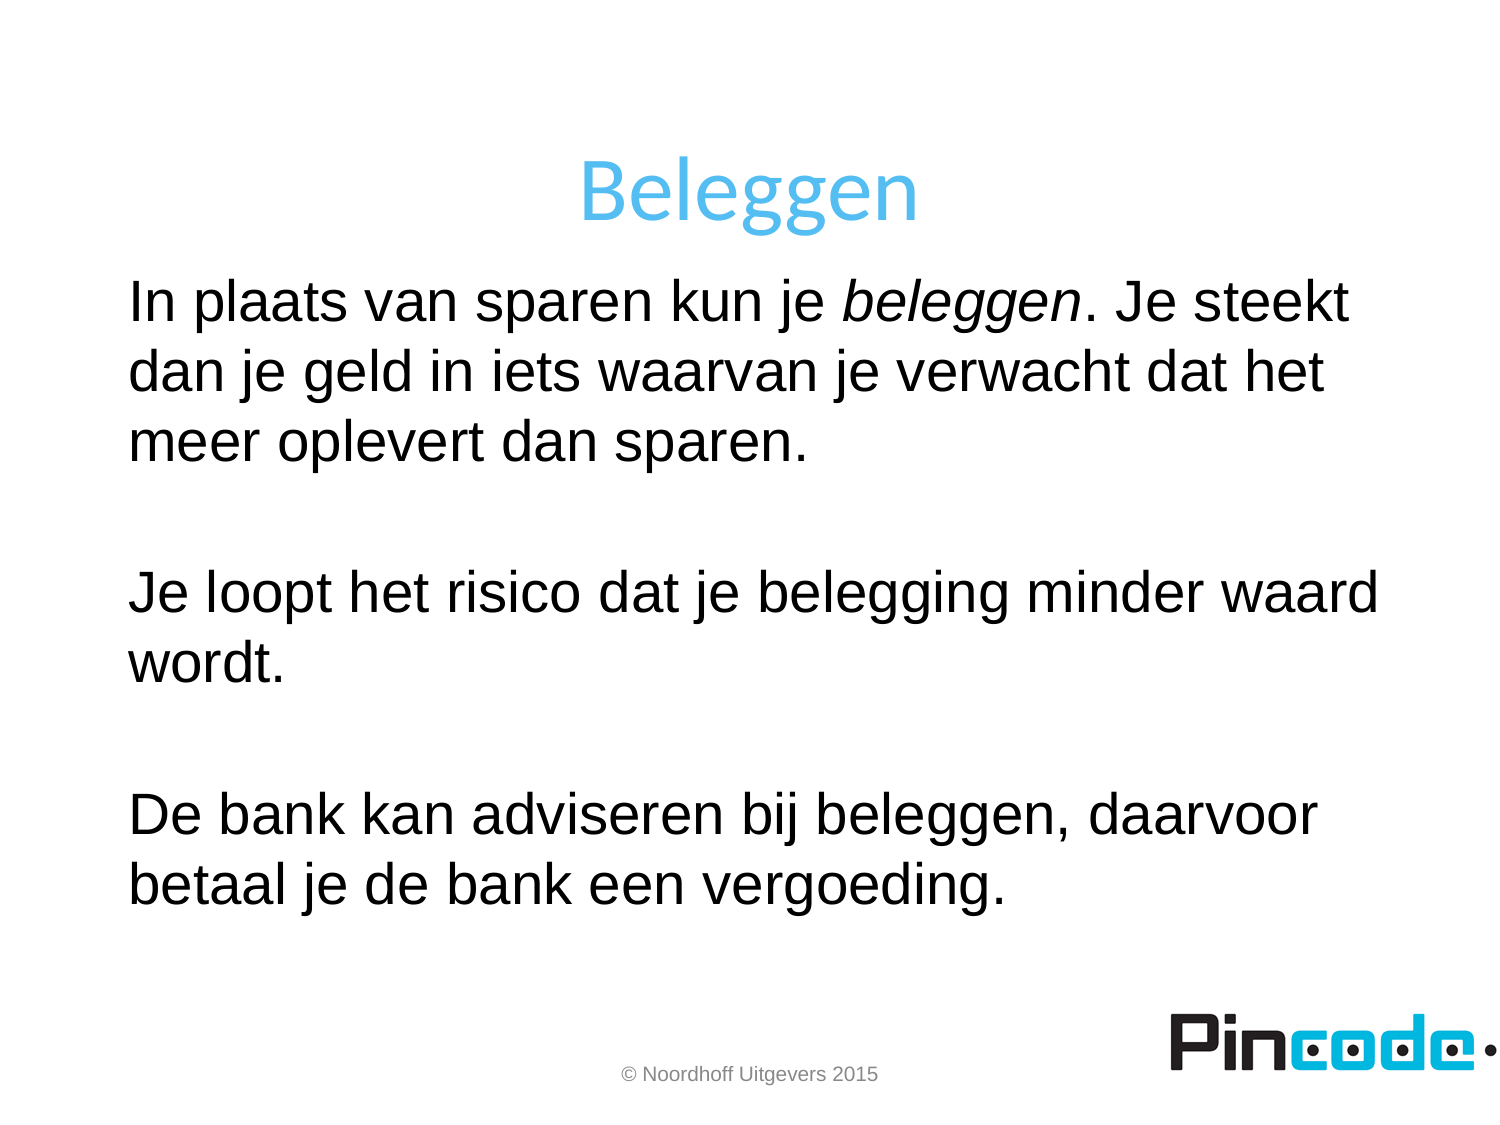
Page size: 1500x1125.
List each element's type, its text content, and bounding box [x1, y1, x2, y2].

list In plaats van sparen kun je beleggen. Je steekt dan je geld in iets waarvan je verwacht dat het meer oplevert dan sparen. Je loopt het risico dat je belegging minder waard wordt. De bank kan adviseren bij beleggen, daarvoor betaal je de bank een vergoeding. [113, 255, 1409, 998]
title Beleggen [75, 90, 1425, 278]
picture [1167, 993, 1499, 1092]
text_box © Noordhoff Uitgevers 2015 [512, 1042, 988, 1103]
